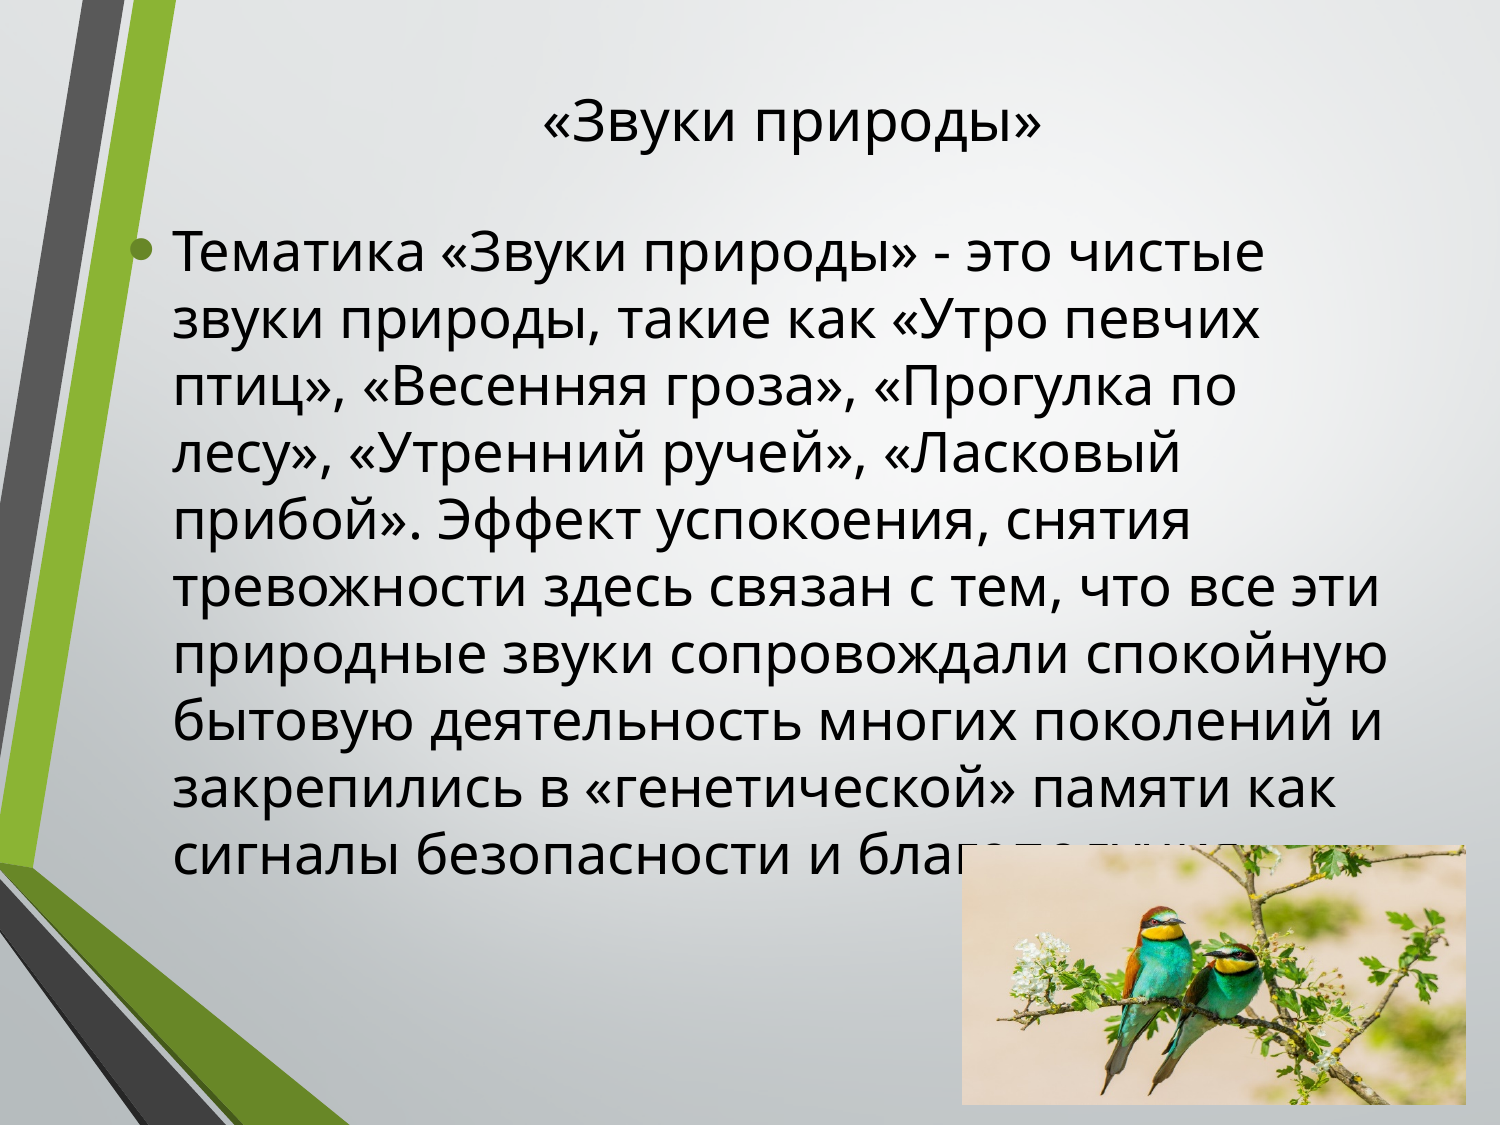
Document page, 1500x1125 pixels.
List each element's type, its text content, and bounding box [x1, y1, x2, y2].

title «Звуки природы» [161, 75, 1425, 161]
picture [962, 845, 1467, 1105]
list Тематика «Звуки природы» - это чистые звуки природы, такие как «Утро певчих птиц», «Весенняя гроза», «Прогулка по лесу», «Утренний ручей», «Ласковый прибой». Эффект успокоения, снятия тревожности здесь связан с тем, что все эти природные звуки сопровождали спокойную бытовую деятельность многих поколений и закрепились в «генетической» памяти как сигналы безопасности и благополучия. [112, 184, 1425, 917]
